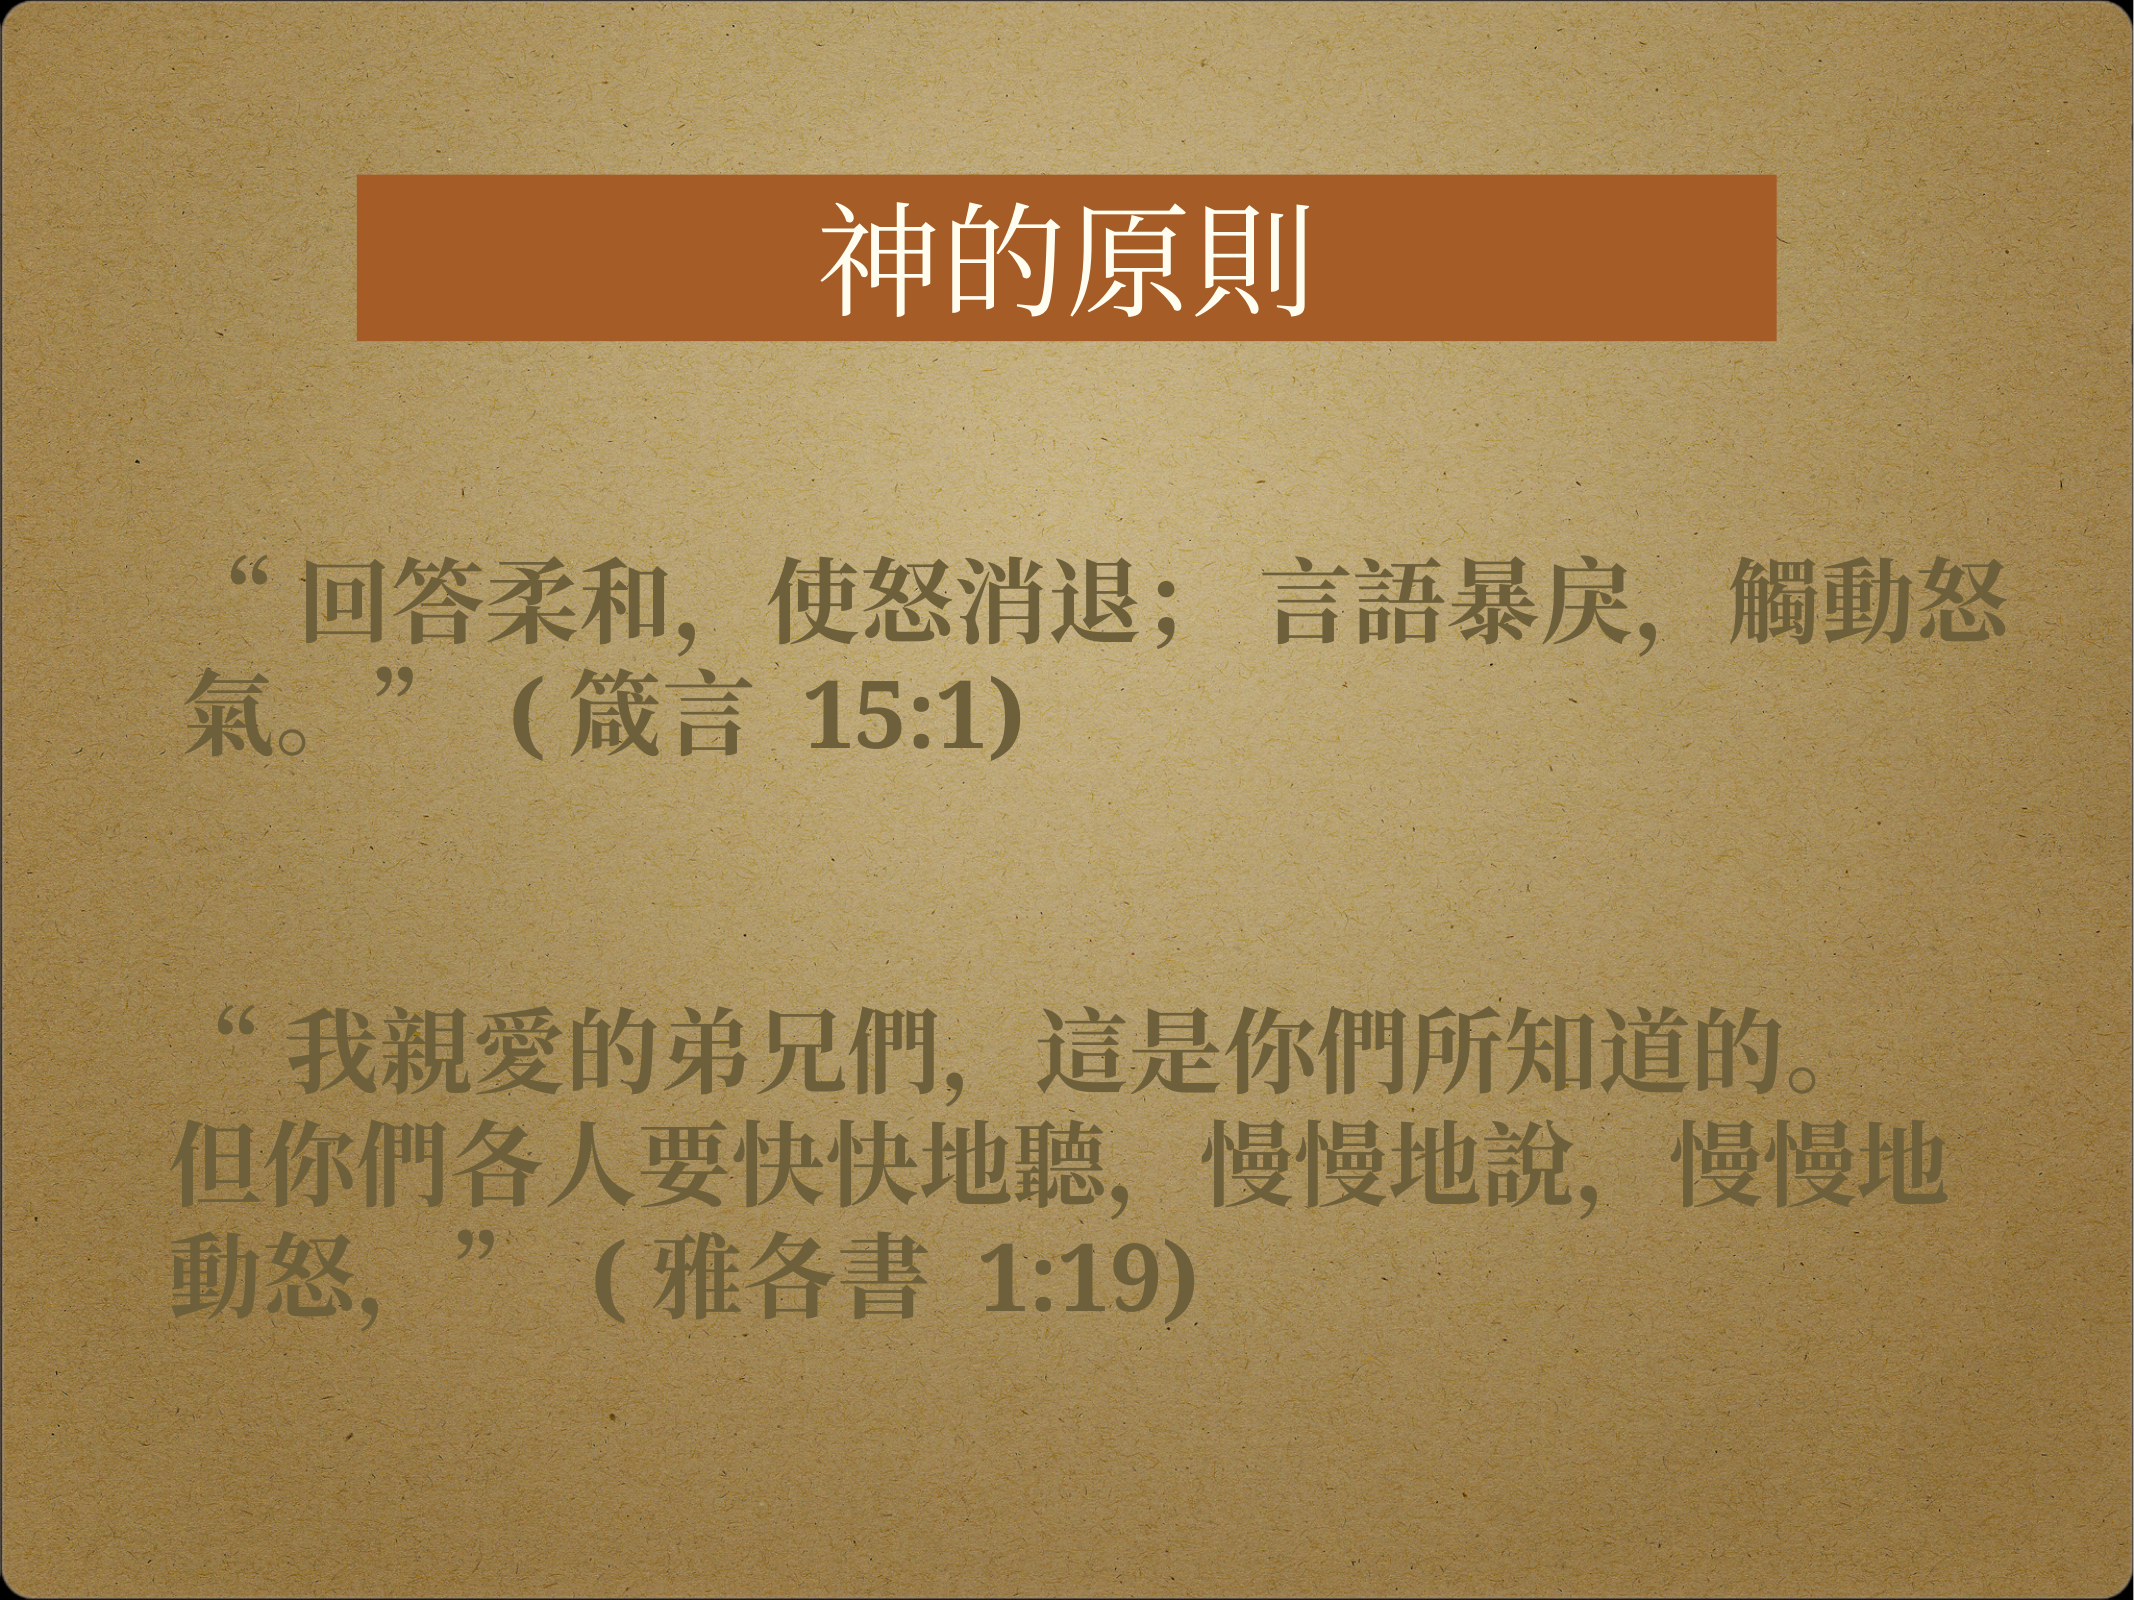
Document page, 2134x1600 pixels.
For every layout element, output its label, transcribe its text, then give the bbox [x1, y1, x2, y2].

text_box 神的原則 [356, 174, 1777, 342]
text_box “我親愛的弟兄們，這是你們所知道的。但你們各人要快快地聽，慢慢地說，慢慢地動怒，” (雅各書 1:19) [160, 984, 1973, 1339]
picture [0, 0, 2134, 1600]
text_box “回答柔和，使怒消退； 言語暴戾，觸動怒氣。” (箴言 15:1) [173, 534, 2051, 776]
